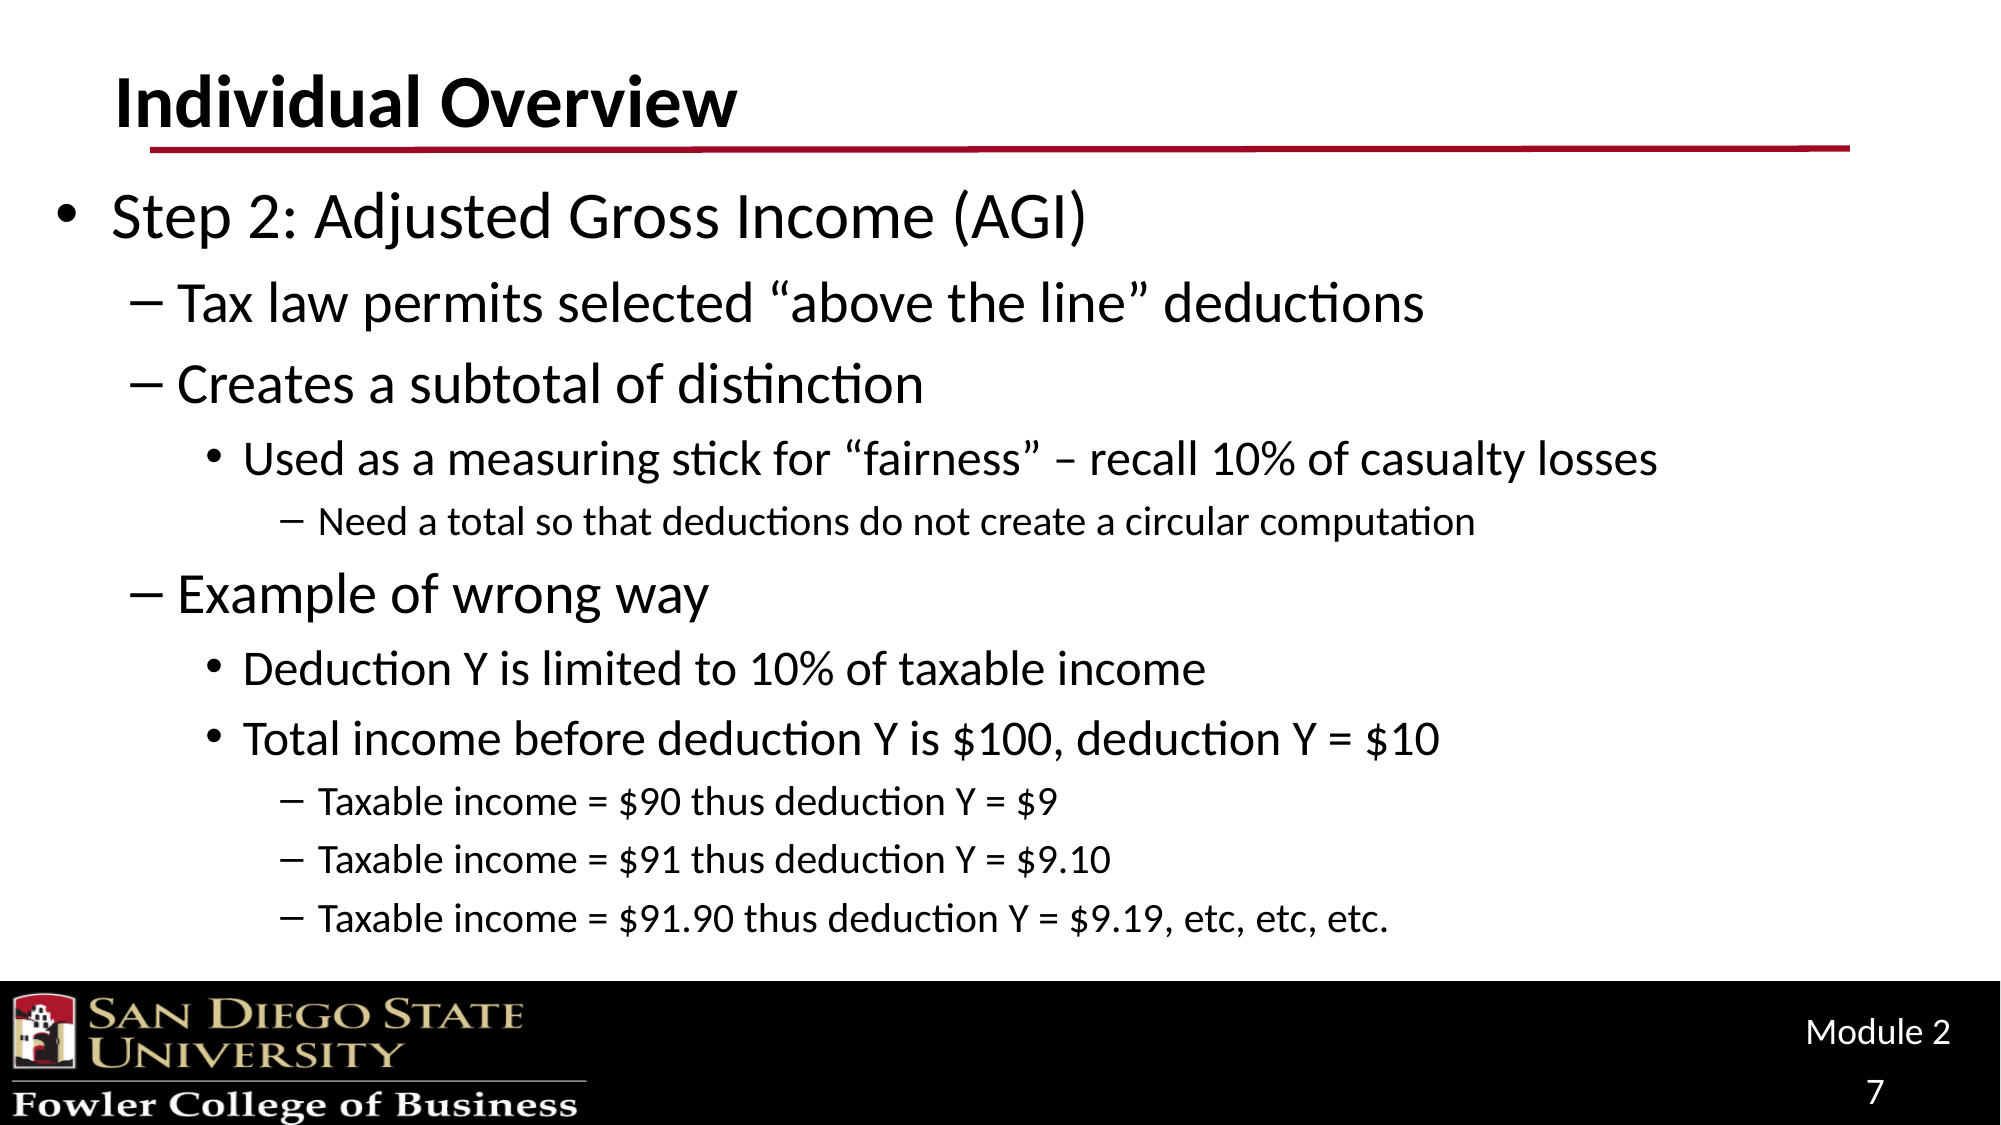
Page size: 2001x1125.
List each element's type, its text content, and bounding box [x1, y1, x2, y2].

list Step 2: Adjusted Gross Income (AGI) Tax law permits selected “above the line” deductions Creates a subtotal of distinction Used as a measuring stick for “fairness” – recall 10% of casualty losses Need a total so that deductions do not create a circular computation Example of wrong way Deduction Y is limited to 10% of taxable income Total income before deduction Y is $100, deduction Y = $10 Taxable income = $90 thus deduction Y = $9 Taxable income = $91 thus deduction Y = $9.10 Taxable income = $91.90 thus deduction Y = $9.19, etc, etc, etc. [40, 164, 1900, 907]
title Individual Overview [99, 45, 1900, 164]
slide_number 7 [1851, 1059, 1989, 1124]
picture [12, 992, 588, 1125]
slide_number Module 2 [1790, 999, 1989, 1060]
